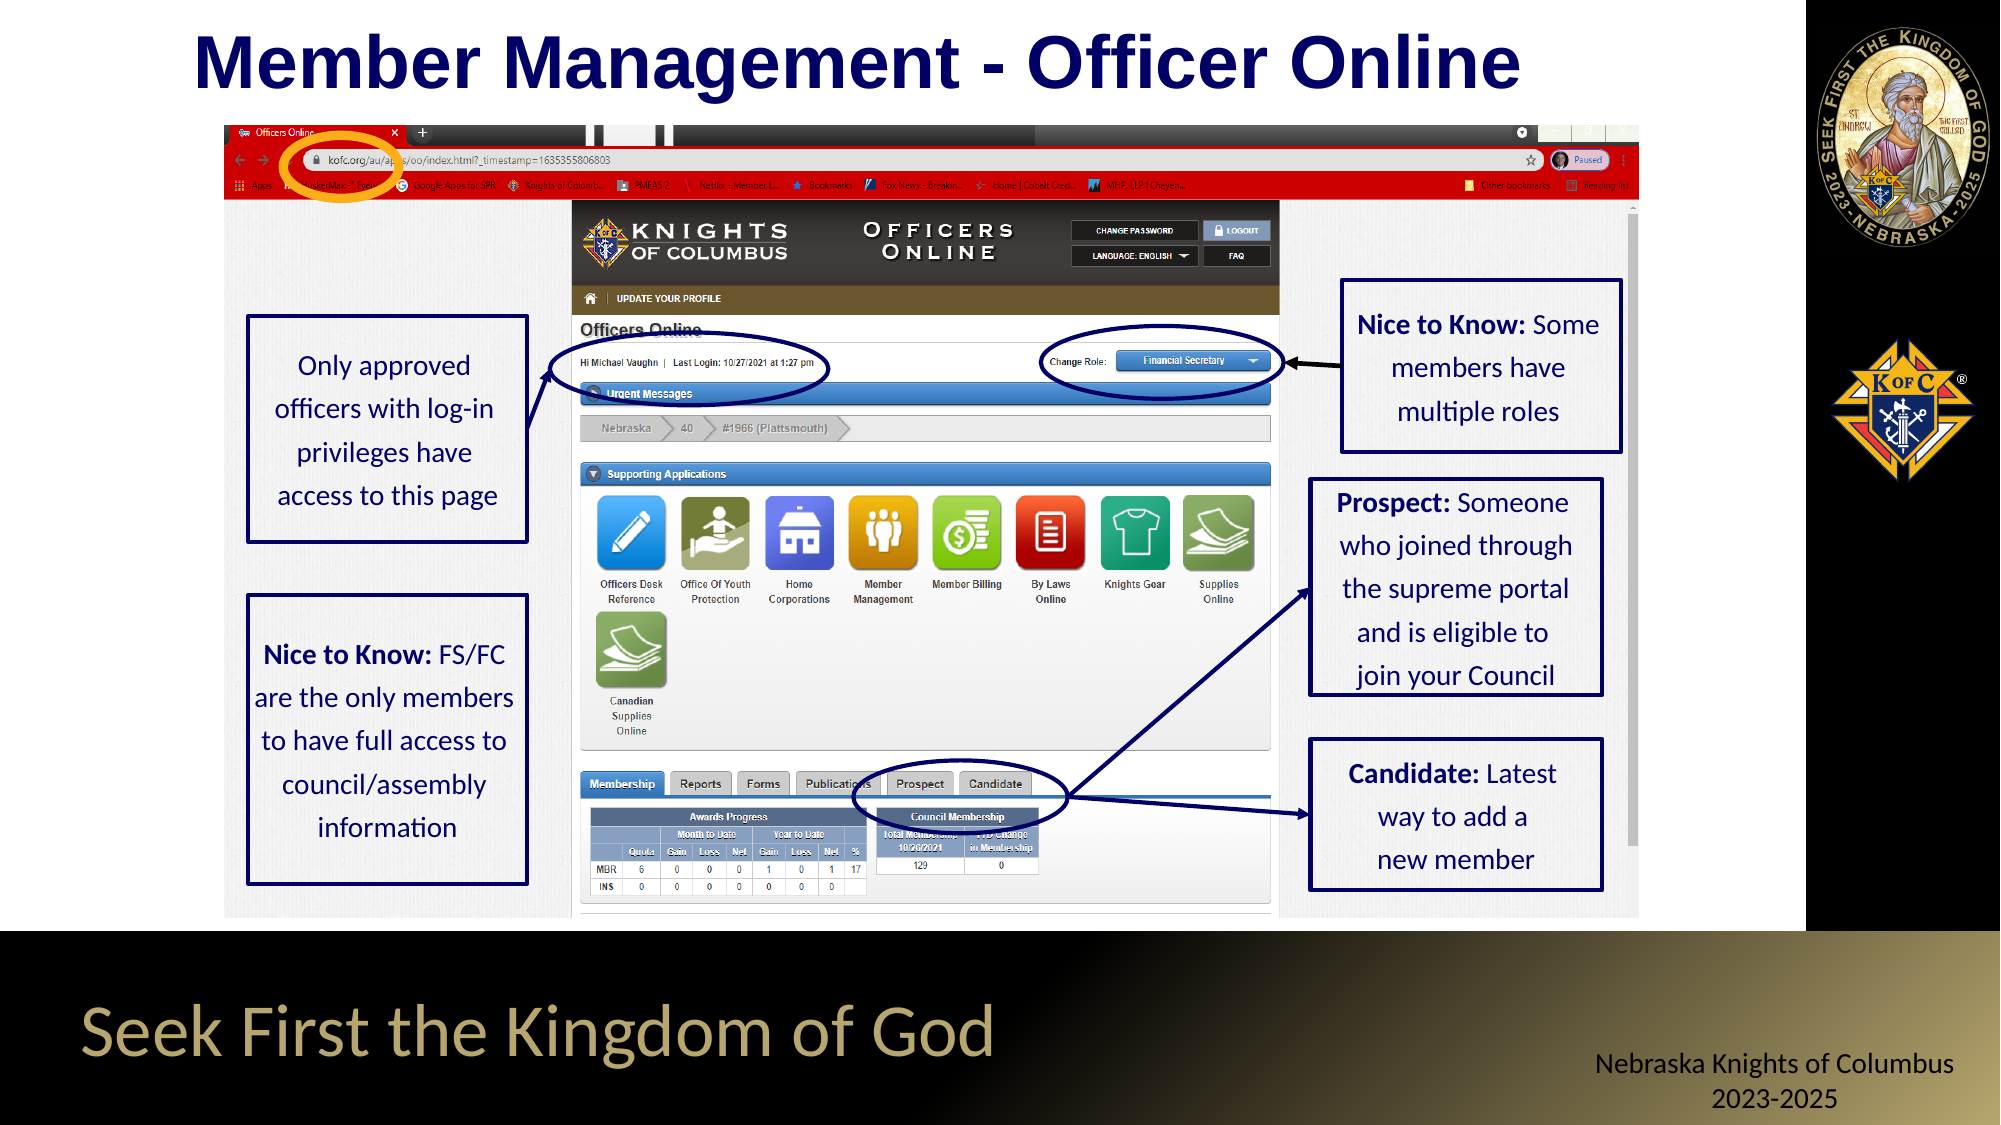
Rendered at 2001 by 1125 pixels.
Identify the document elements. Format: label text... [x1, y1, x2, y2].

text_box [526, 368, 550, 429]
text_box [1283, 362, 1343, 366]
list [224, 125, 1639, 918]
title Member Management - Officer Online [174, 11, 1543, 125]
picture [1812, 319, 1994, 501]
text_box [1067, 796, 1311, 815]
picture [1812, 22, 1994, 252]
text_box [1067, 587, 1311, 796]
